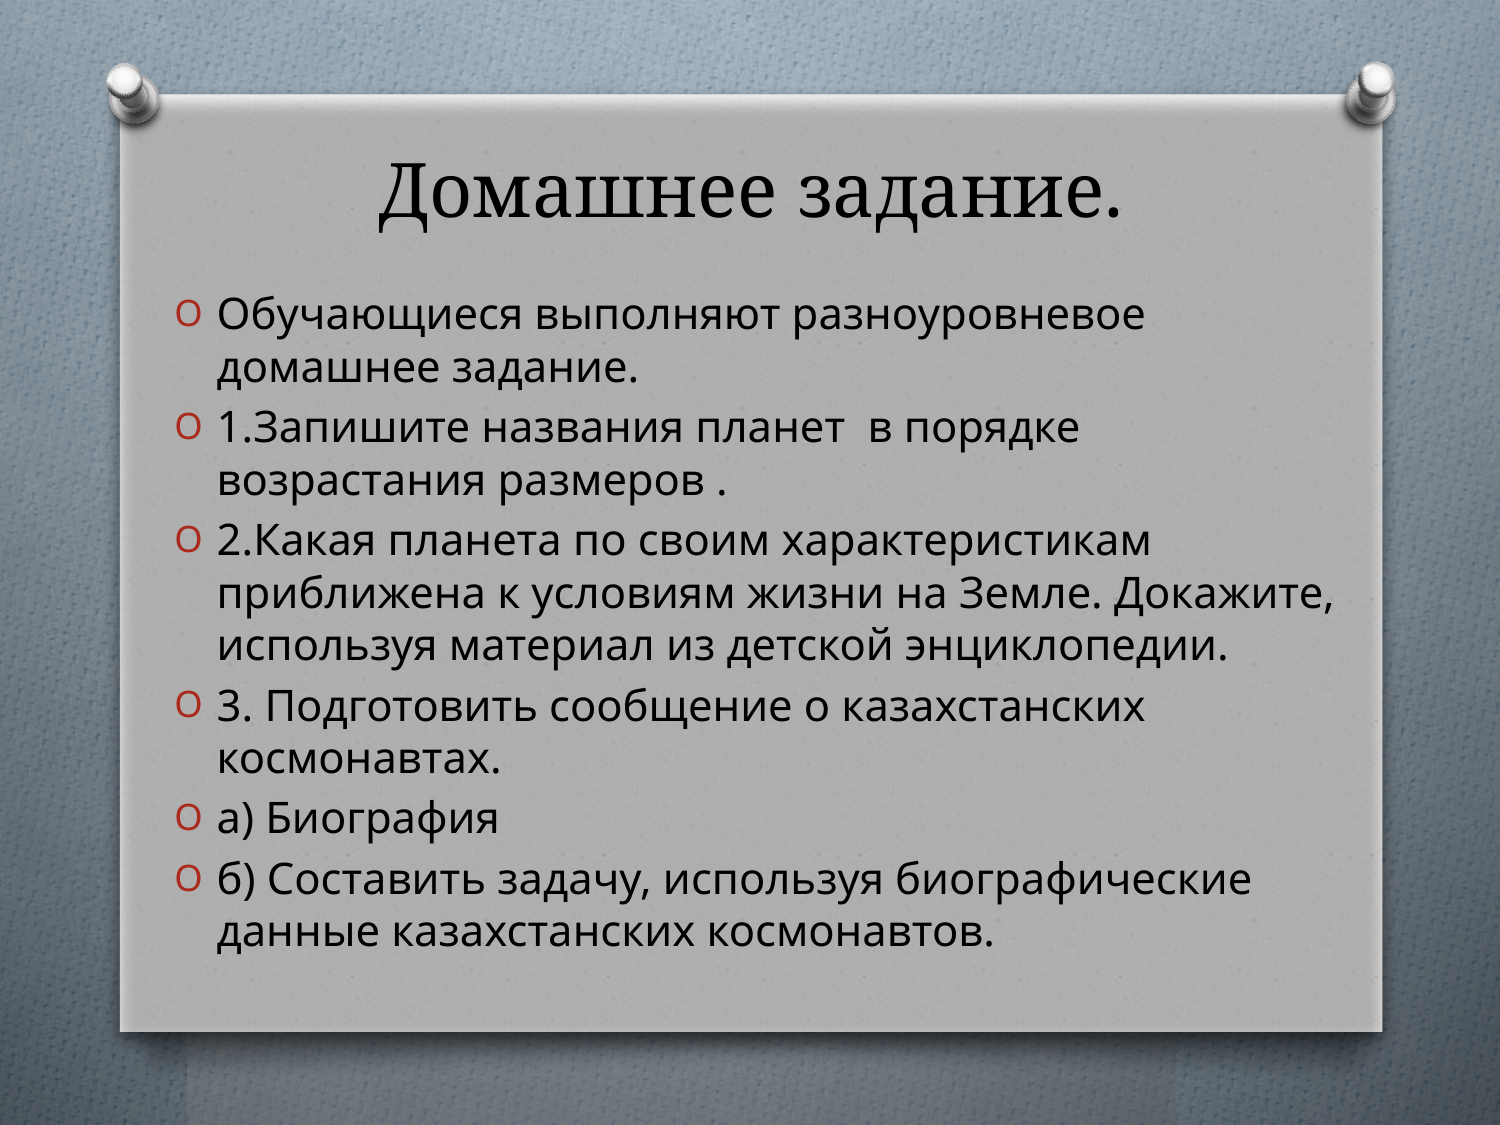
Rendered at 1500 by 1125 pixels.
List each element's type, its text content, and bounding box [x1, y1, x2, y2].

title Домашнее задание. [179, 134, 1323, 278]
list Обучающиеся выполняют разноуровневое домашнее задание. 1.Запишите названия планет в порядке возрастания размеров . 2.Какая планета по своим характеристикам приближена к условиям жизни на Земле. Докажите, используя материал из детской энциклопедии. 3. Подготовить сообщение о казахстанских космонавтах. а) Биография б) Составить задачу, используя биографические данные казахстанских космонавтов. [159, 278, 1365, 1000]
picture [75, 29, 198, 153]
picture [1317, 35, 1439, 156]
